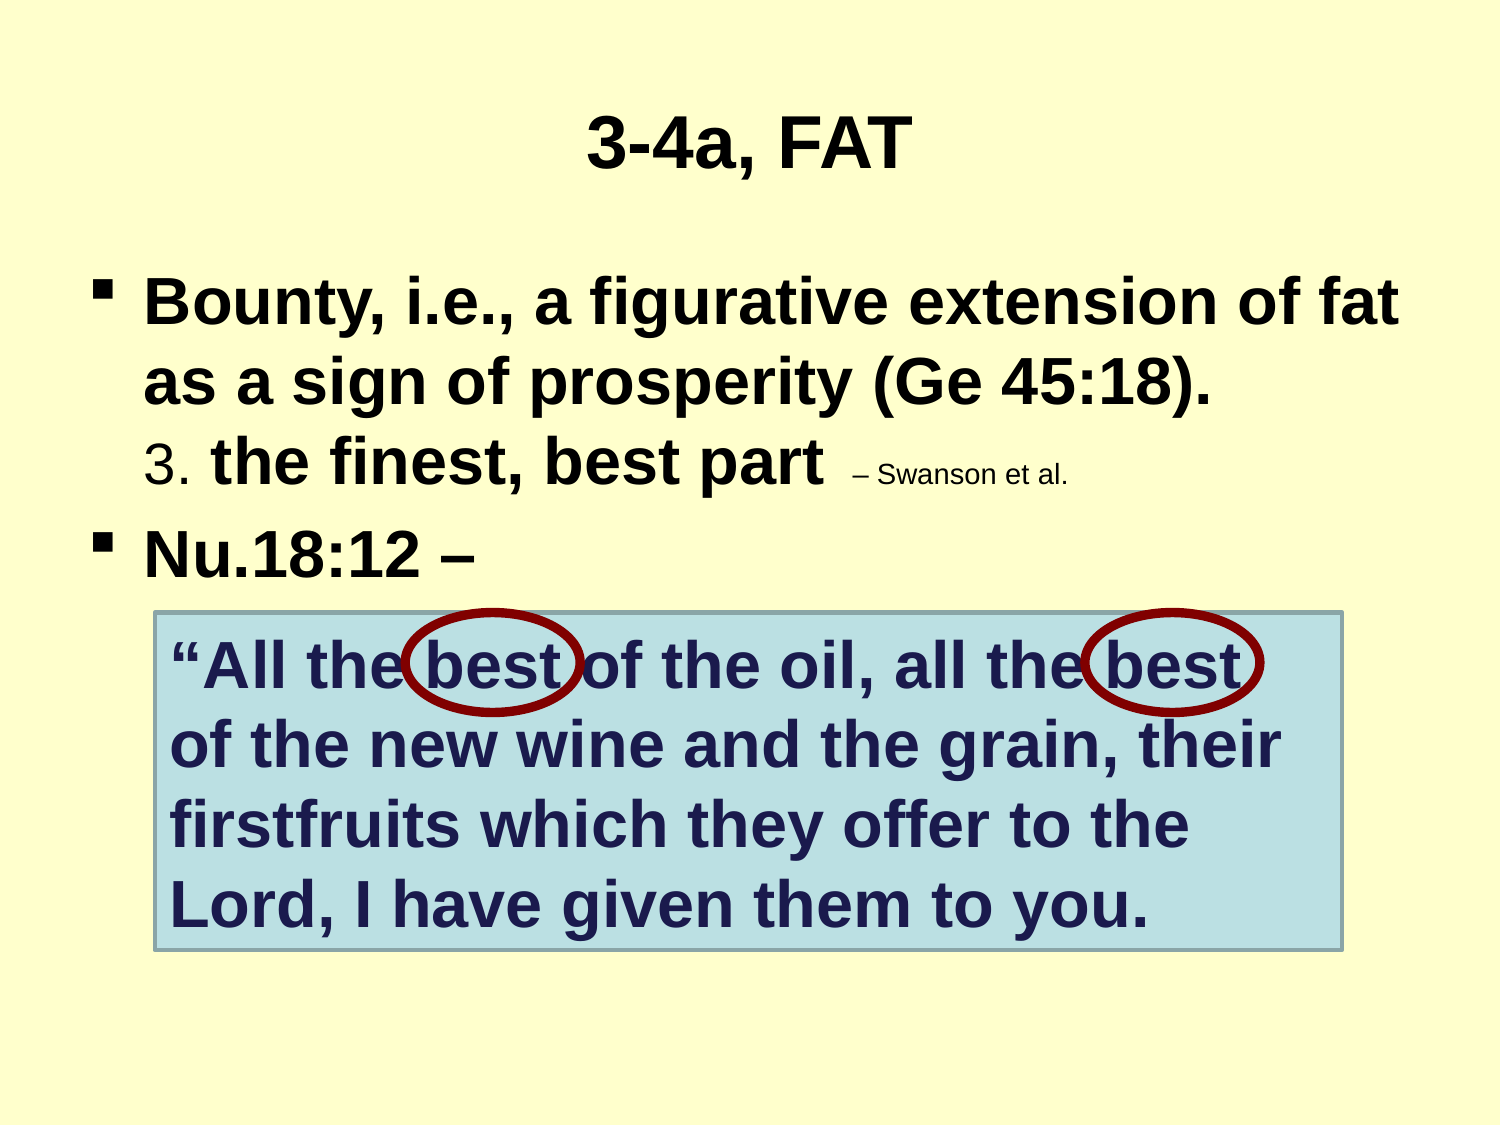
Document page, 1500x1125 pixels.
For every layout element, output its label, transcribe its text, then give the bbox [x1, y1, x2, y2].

text_box [1082, 610, 1262, 715]
list Bounty, i.e., a figurative extension of fat as a sign of prosperity (Ge 45:18). 3. the finest, best part – Swanson et al. Nu.18:12 – [72, 249, 1423, 1038]
text_box [403, 610, 583, 715]
text_box “All the best of the oil, all the best of the new wine and the grain, their firstfruits which they offer to the Lord, I have given them to you. [153, 610, 1344, 952]
title 3-4a, FAT [75, 45, 1425, 233]
